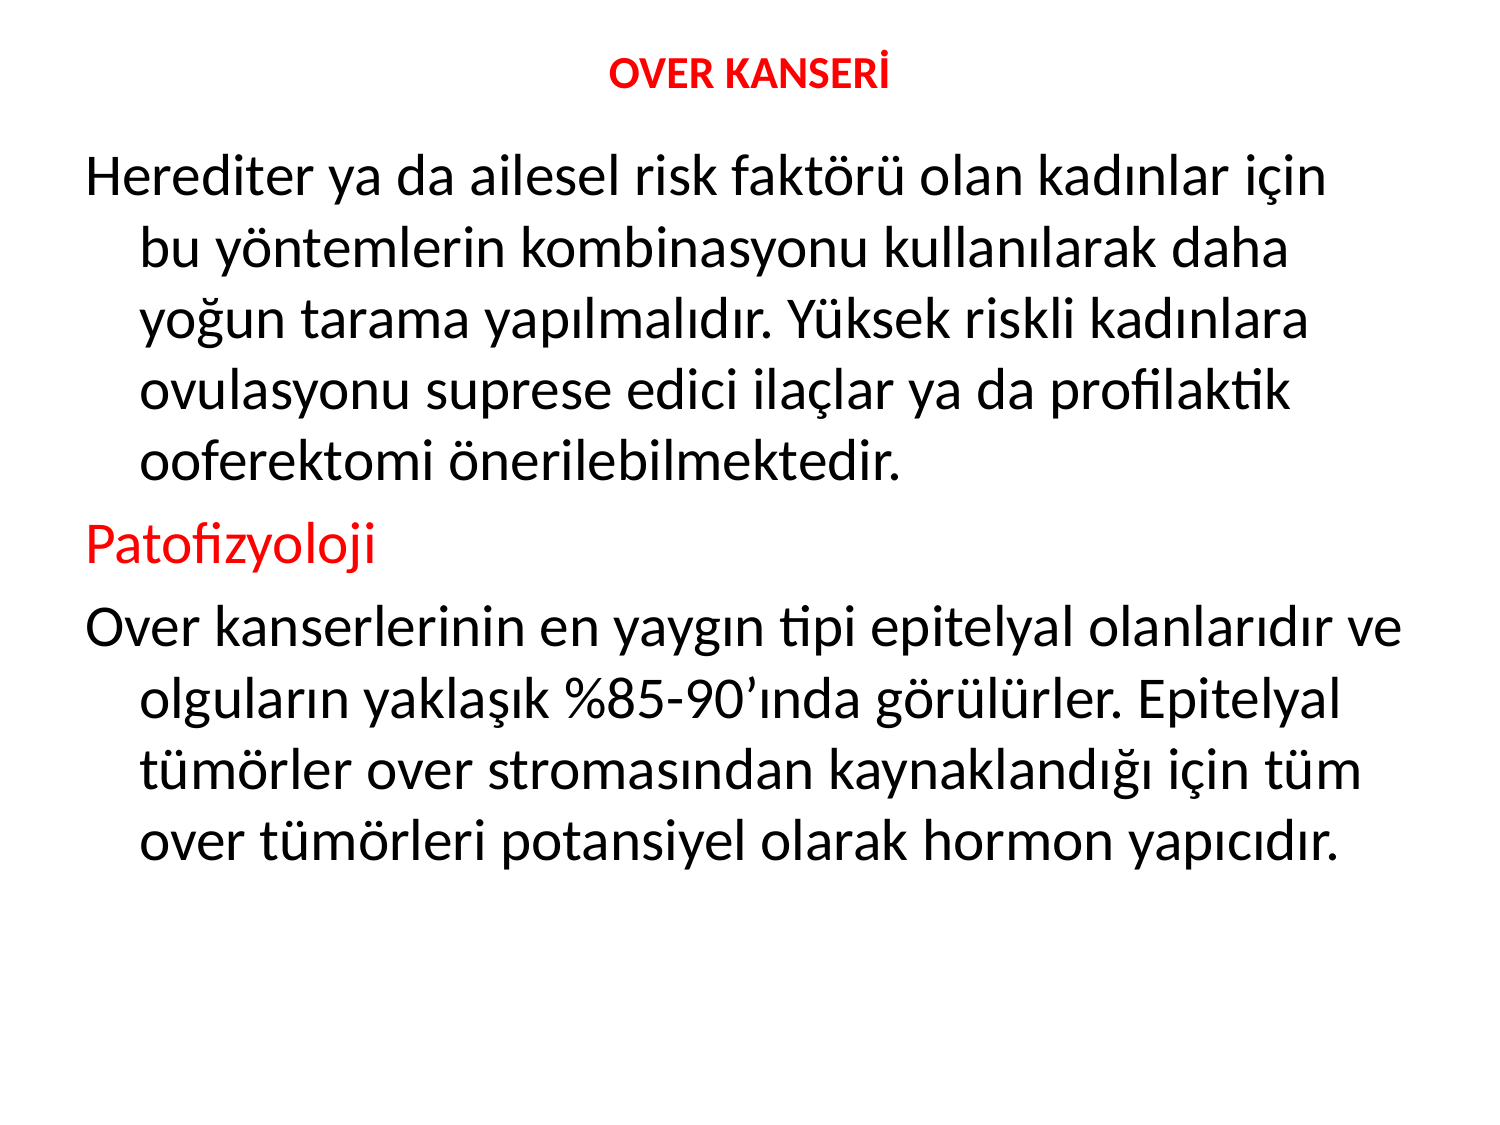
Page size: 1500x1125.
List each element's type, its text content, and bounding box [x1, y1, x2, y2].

title OVER KANSERİ [75, 35, 1425, 106]
list Herediter ya da ailesel risk faktörü olan kadınlar için bu yöntemlerin kombinasyonu kullanılarak daha yoğun tarama yapılmalıdır. Yüksek riskli kadınlara ovulasyonu suprese edici ilaçlar ya da profilaktik ooferektomi önerilebilmektedir. Patofizyoloji Over kanserlerinin en yaygın tipi epitelyal olanlarıdır ve olguların yaklaşık %85-90’ında görülürler. Epitelyal tümörler over stromasından kaynaklandığı için tüm over tümörleri potansiyel olarak hormon yapıcıdır. [70, 128, 1421, 1043]
